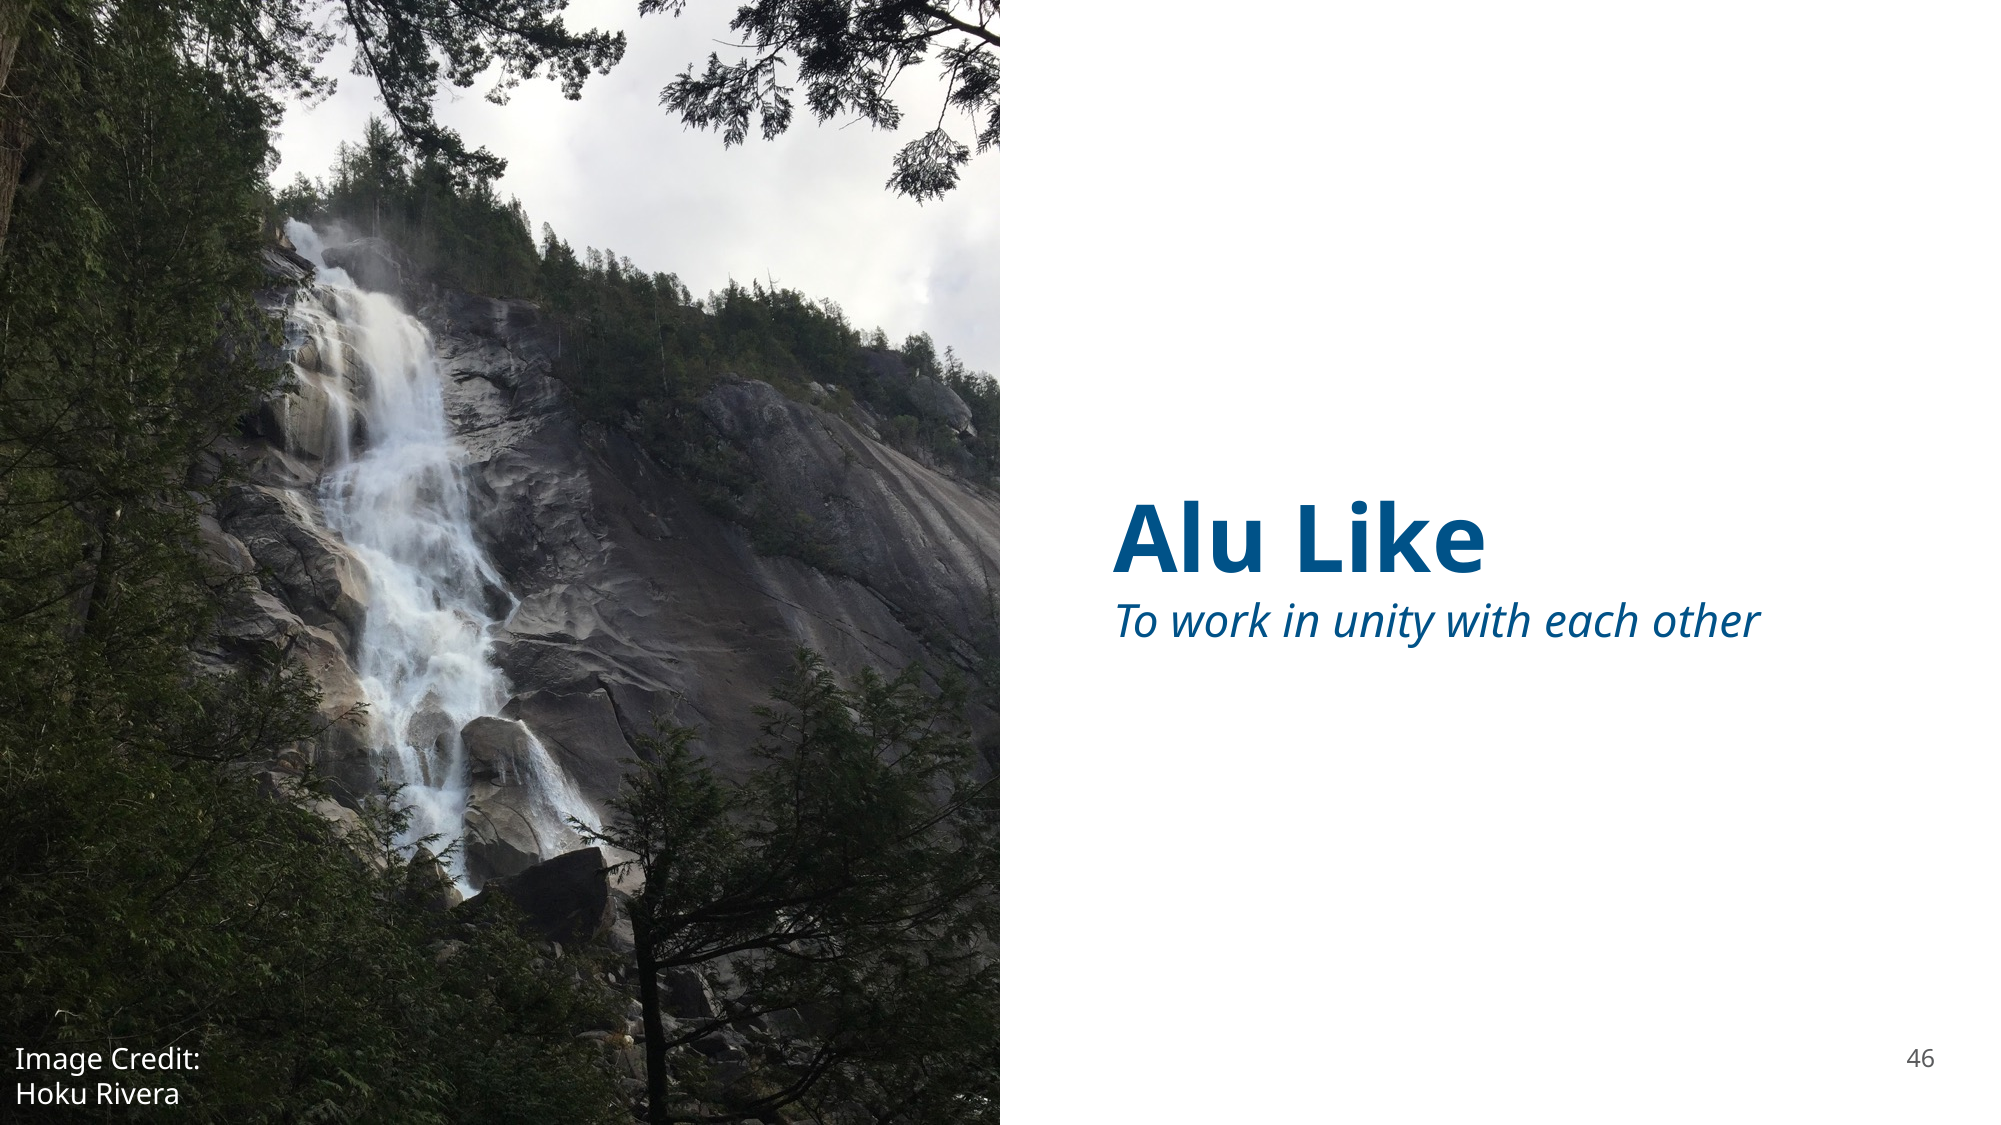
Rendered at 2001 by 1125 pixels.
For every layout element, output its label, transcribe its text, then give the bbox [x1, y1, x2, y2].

slide_number 46 [1800, 1029, 1951, 1090]
title Alu Like To work in unity with each other [1098, 259, 1892, 866]
picture [0, 0, 1000, 1125]
